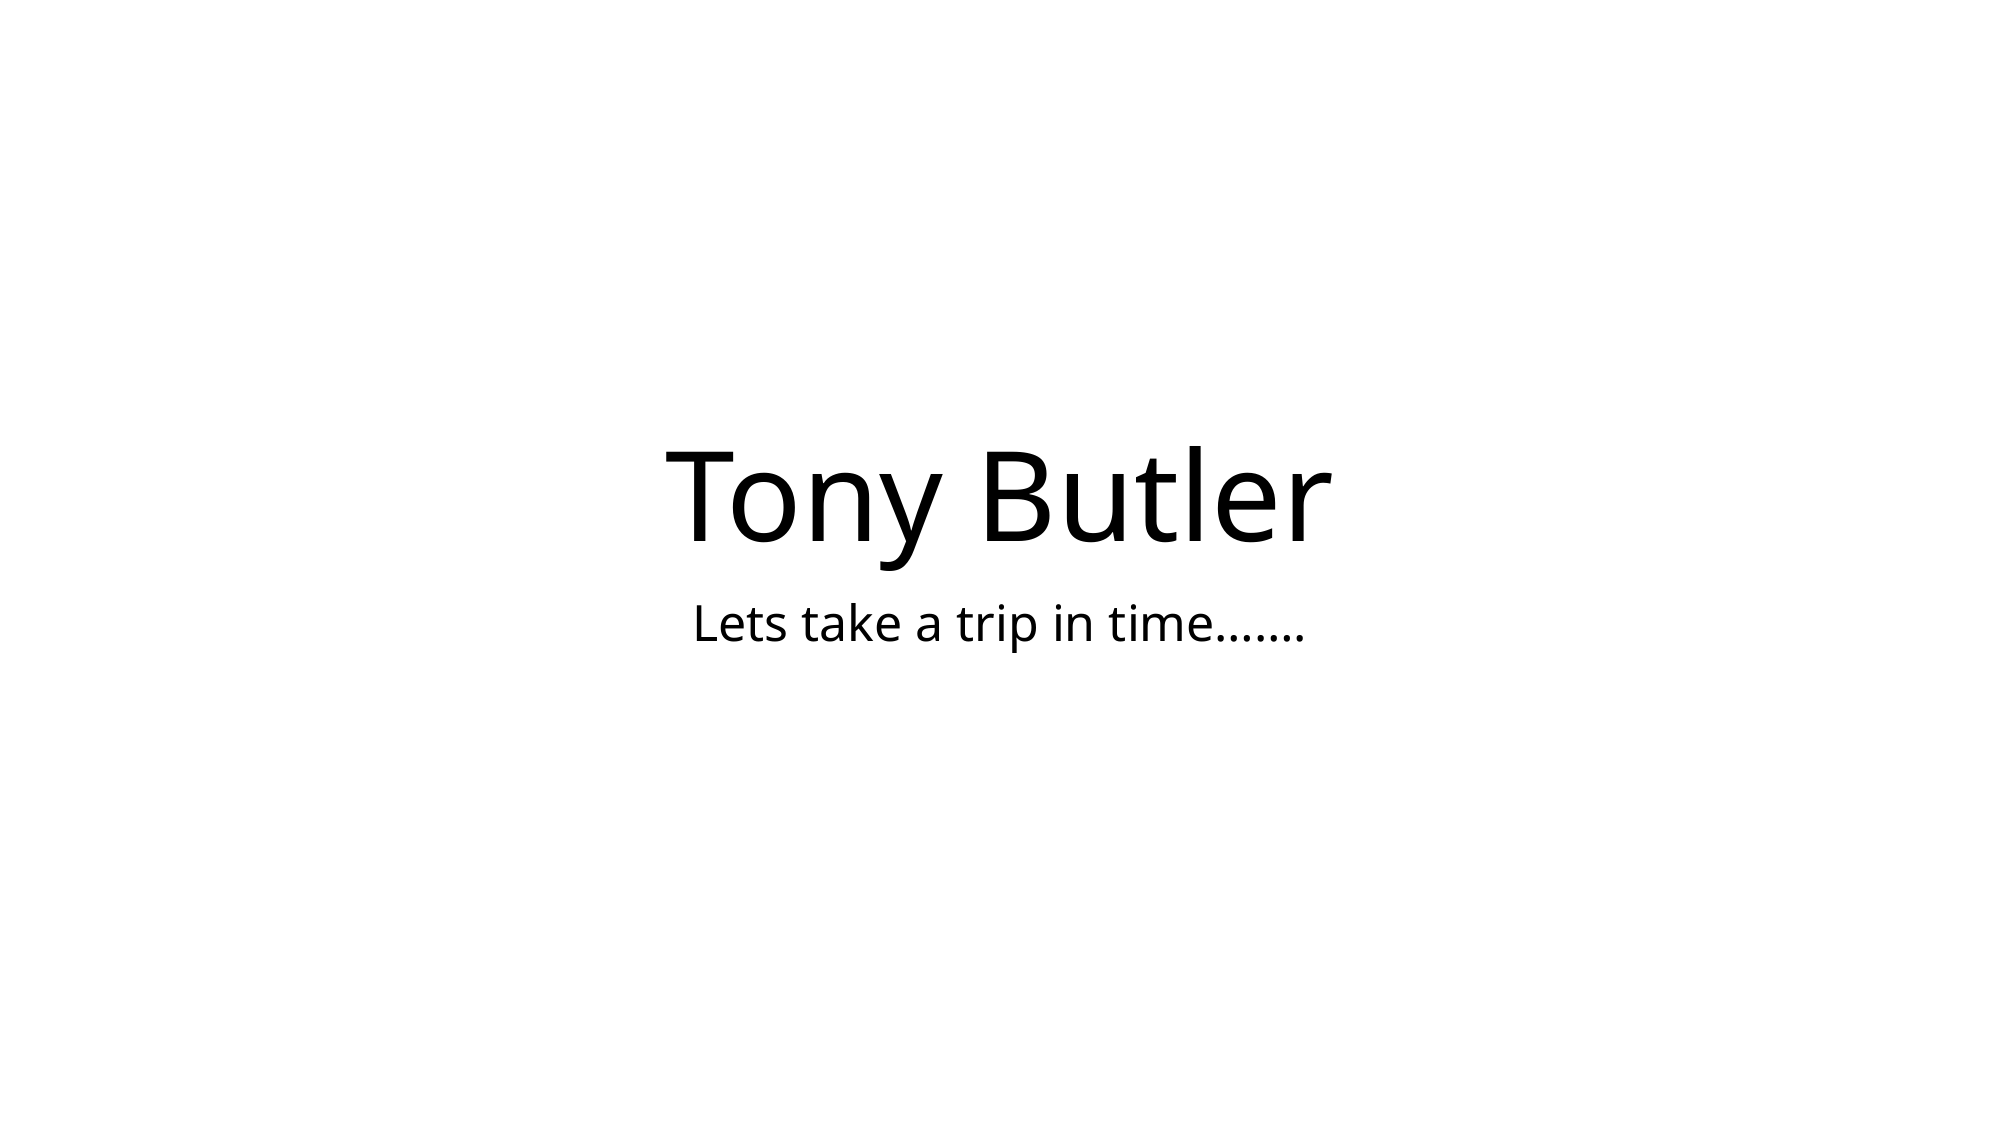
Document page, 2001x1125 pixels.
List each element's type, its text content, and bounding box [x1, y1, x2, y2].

subtitle Lets take a trip in time……. [249, 590, 1750, 863]
title Tony Butler [249, 184, 1750, 576]
